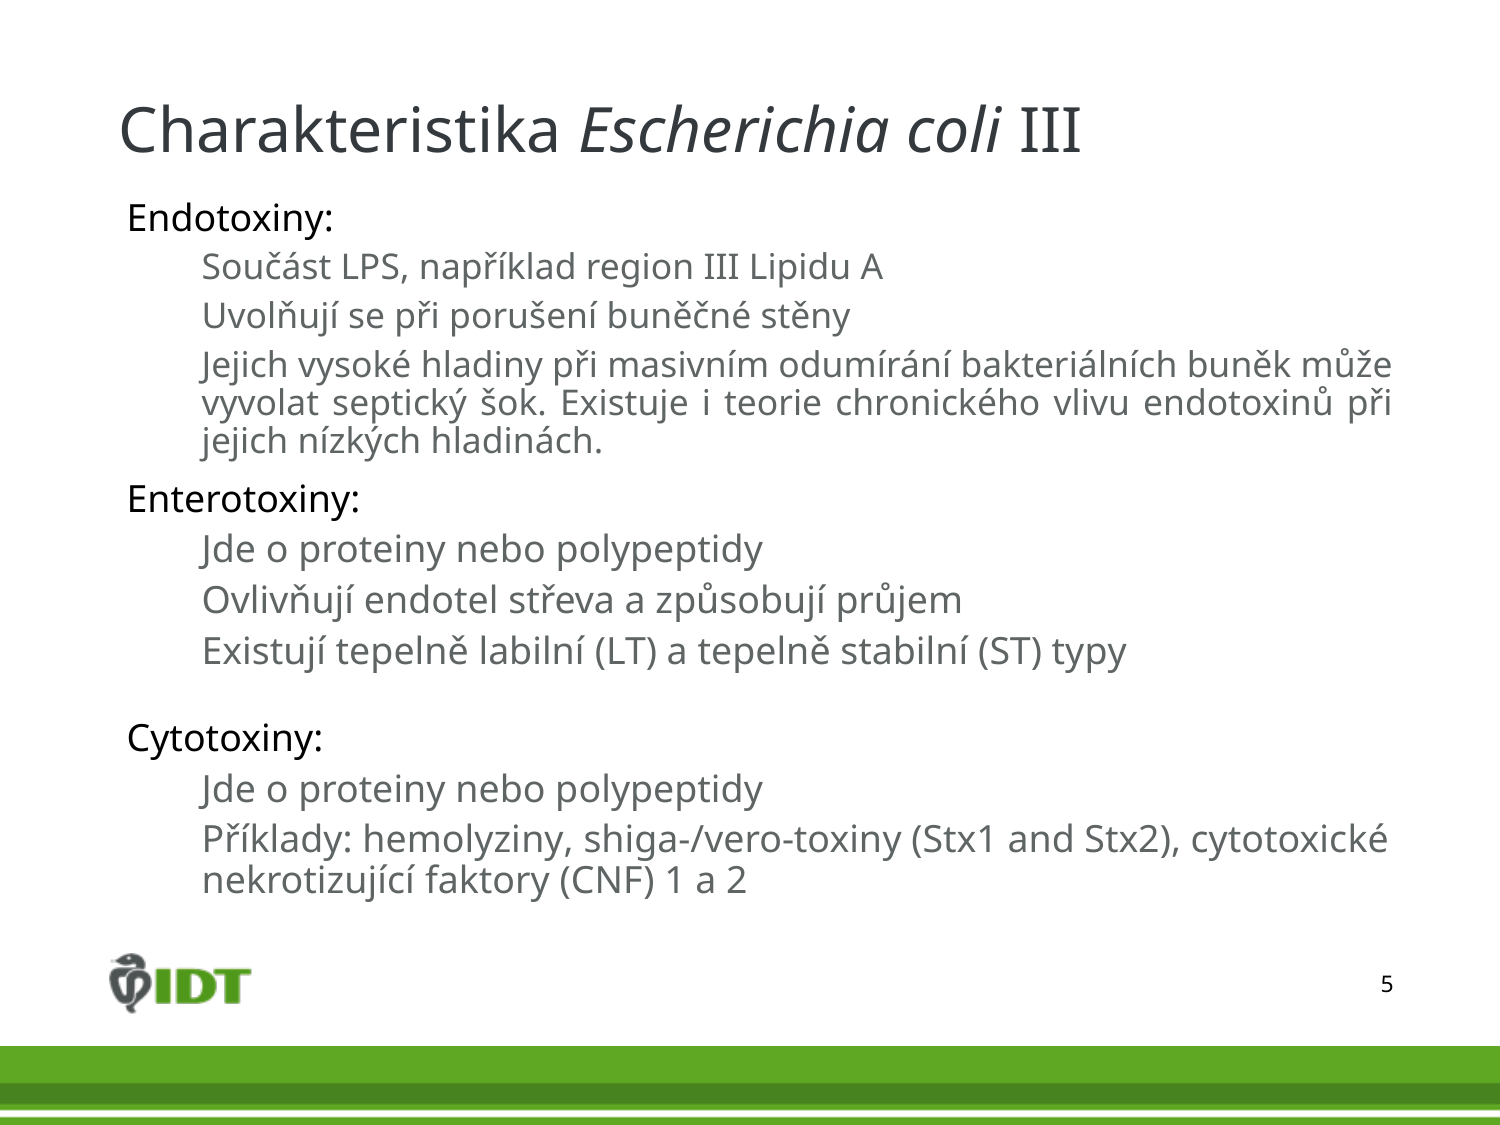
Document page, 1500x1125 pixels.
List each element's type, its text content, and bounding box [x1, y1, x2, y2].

picture [108, 952, 253, 1015]
title Charakteristika Escherichia coli III [104, 82, 1401, 184]
list Endotoxiny: Součást LPS, například region III Lipidu A Uvolňují se při porušení buněčné stěny Jejich vysoké hladiny při masivním odumírání bakteriálních buněk může vyvolat septický šok. Existuje i teorie chronického vlivu endotoxinů při jejich nízkých hladinách. Enterotoxiny: Jde o proteiny nebo polypeptidy Ovlivňují endotel střeva a způsobují průjem Existují tepelně labilní (LT) a tepelně stabilní (ST) typy Cytotoxiny: Jde o proteiny nebo polypeptidy Příklady: hemolyziny, shiga-/vero-toxiny (Stx1 and Stx2), cytotoxické nekrotizující faktory (CNF) 1 a 2 [111, 173, 1409, 941]
picture [0, 1046, 1500, 1125]
